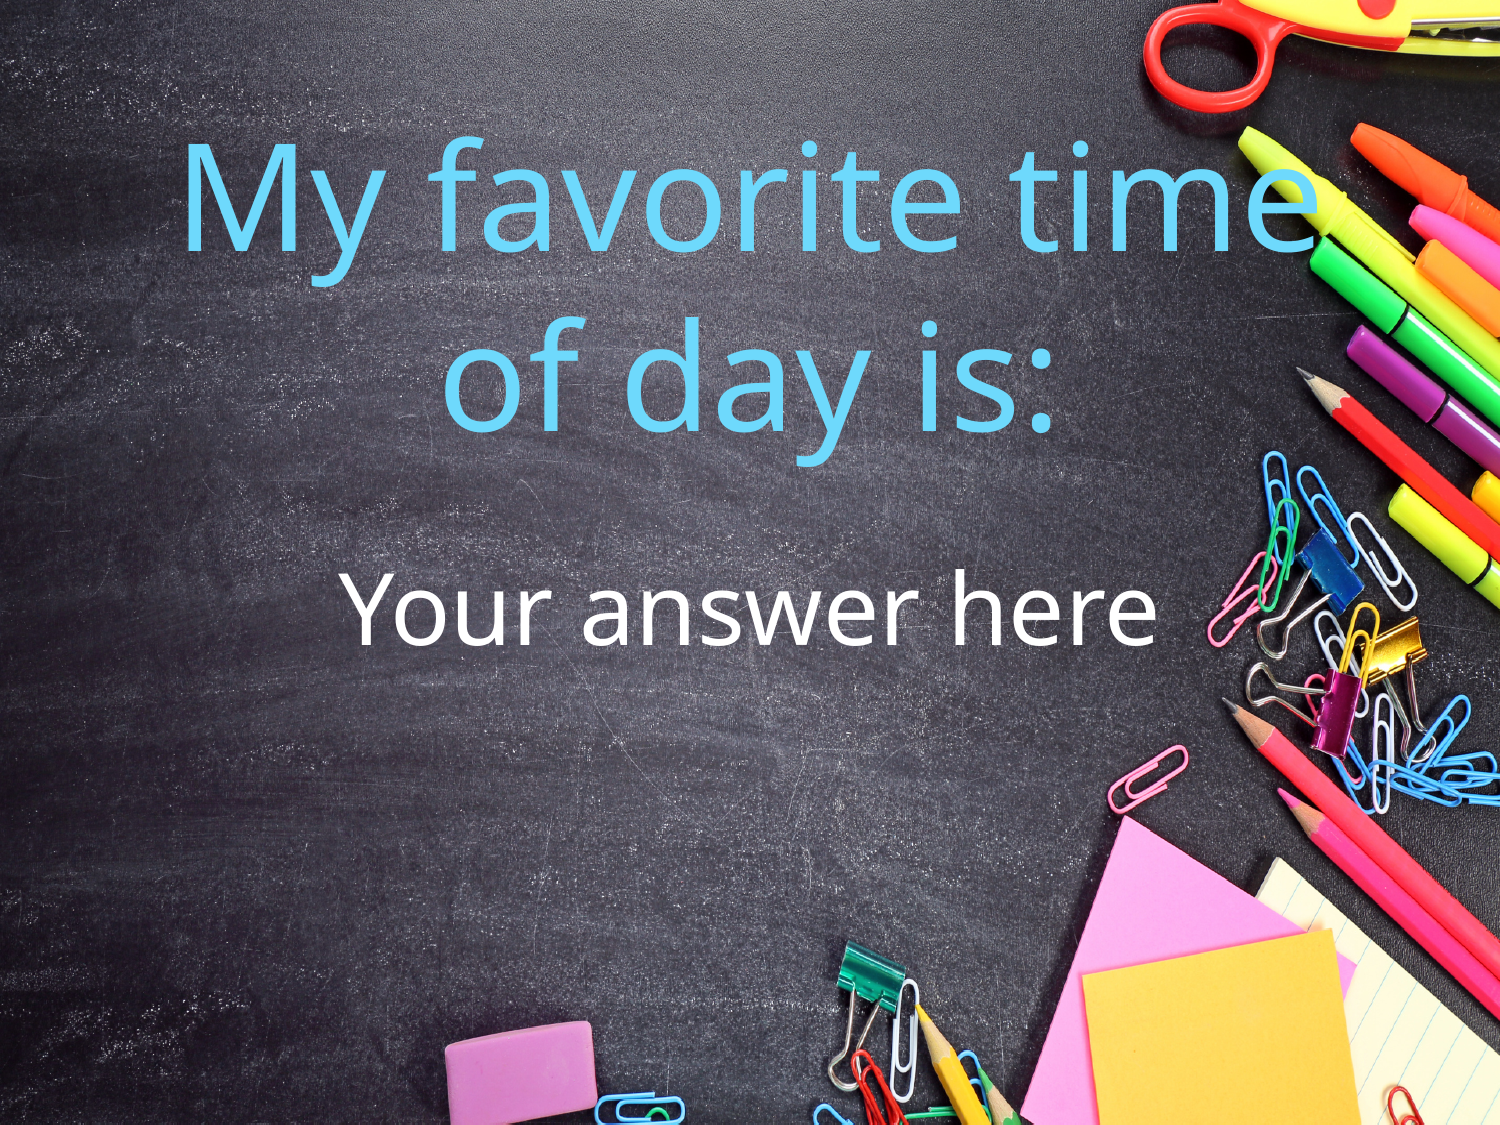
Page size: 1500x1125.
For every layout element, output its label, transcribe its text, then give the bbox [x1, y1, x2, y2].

list Your answer here [75, 537, 1425, 1005]
picture [0, 0, 1500, 1125]
title My favorite time of day is: [75, 187, 1425, 375]
